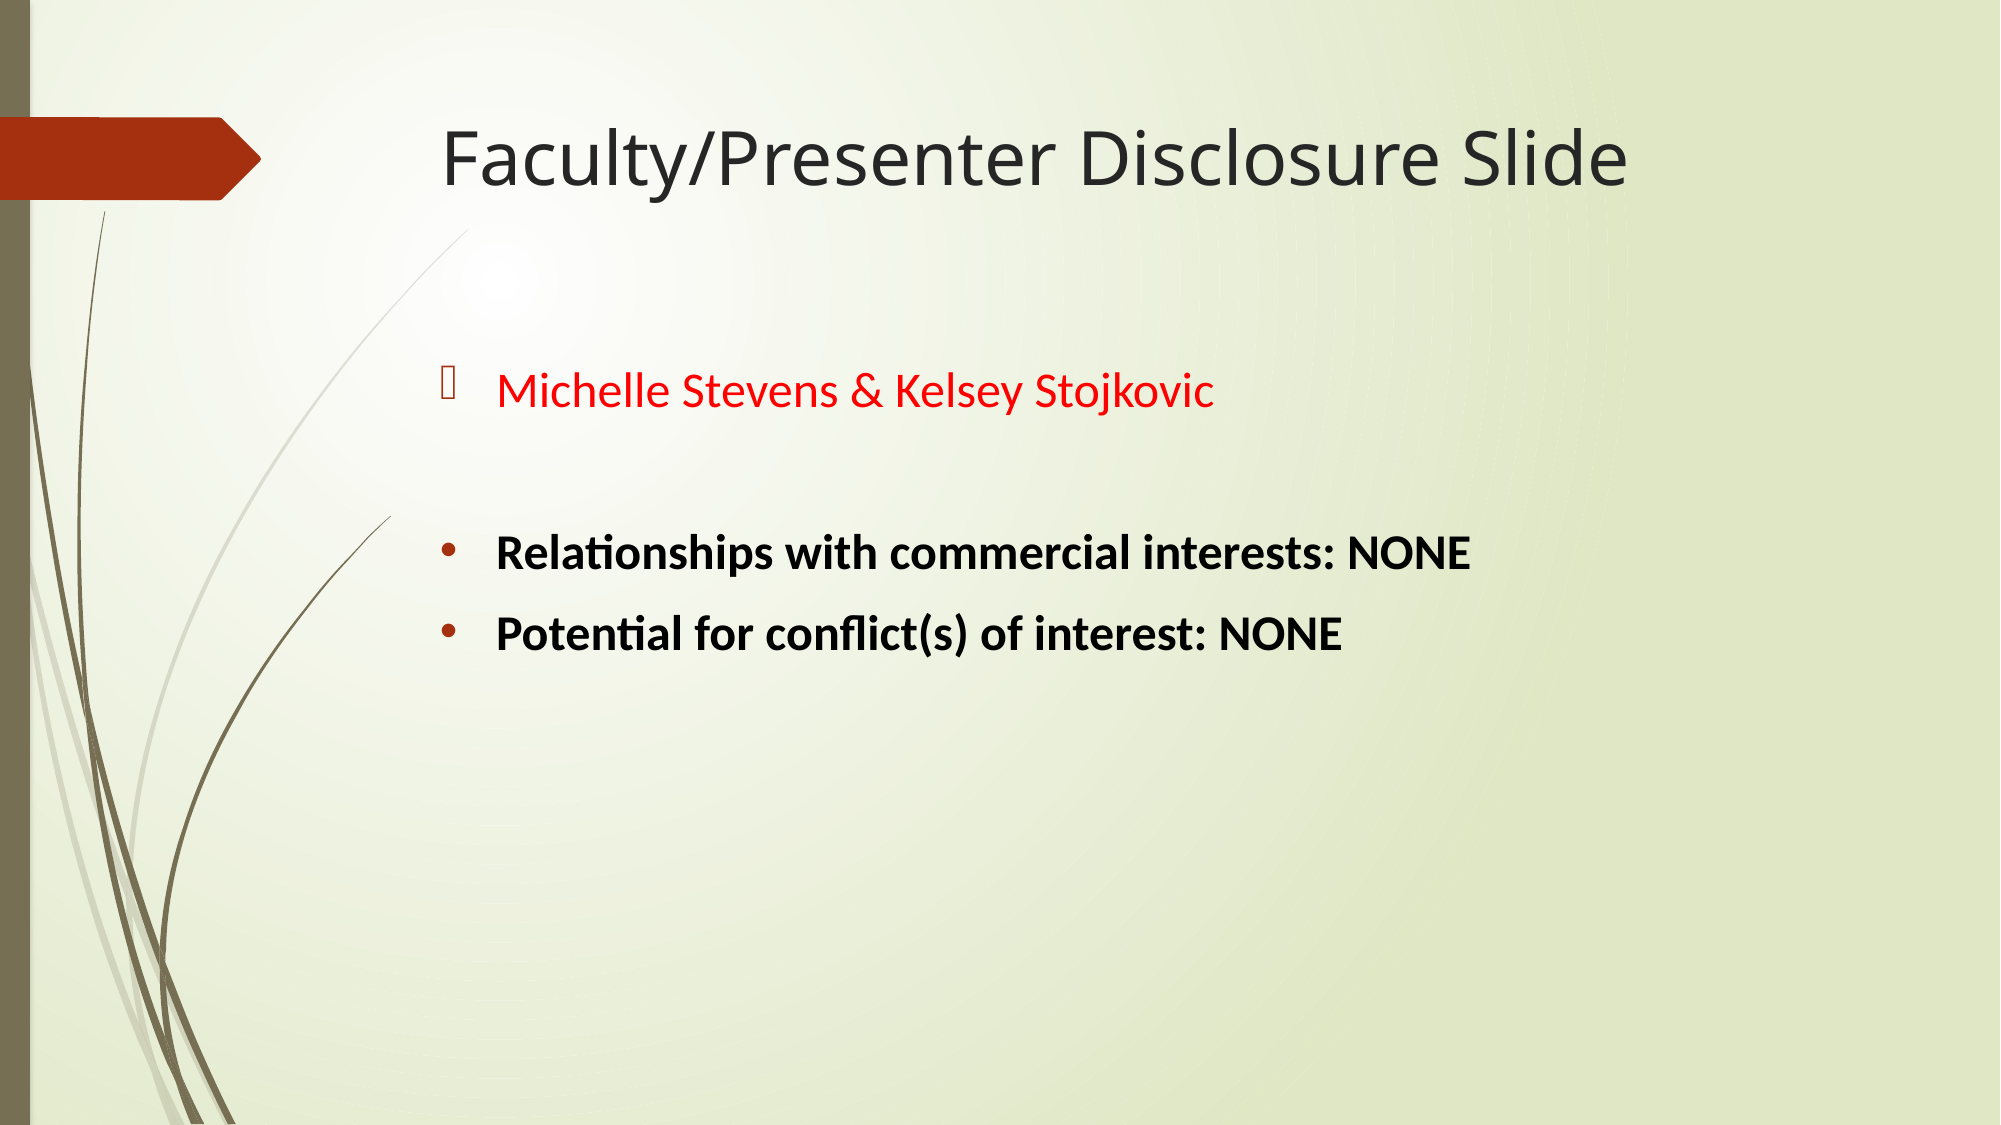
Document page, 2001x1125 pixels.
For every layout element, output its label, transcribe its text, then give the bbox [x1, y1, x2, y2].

title Faculty/Presenter Disclosure Slide [425, 102, 1888, 313]
list Michelle Stevens & Kelsey Stojkovic Relationships with commercial interests: NONE Potential for conflict(s) of interest: NONE [424, 350, 1888, 970]
